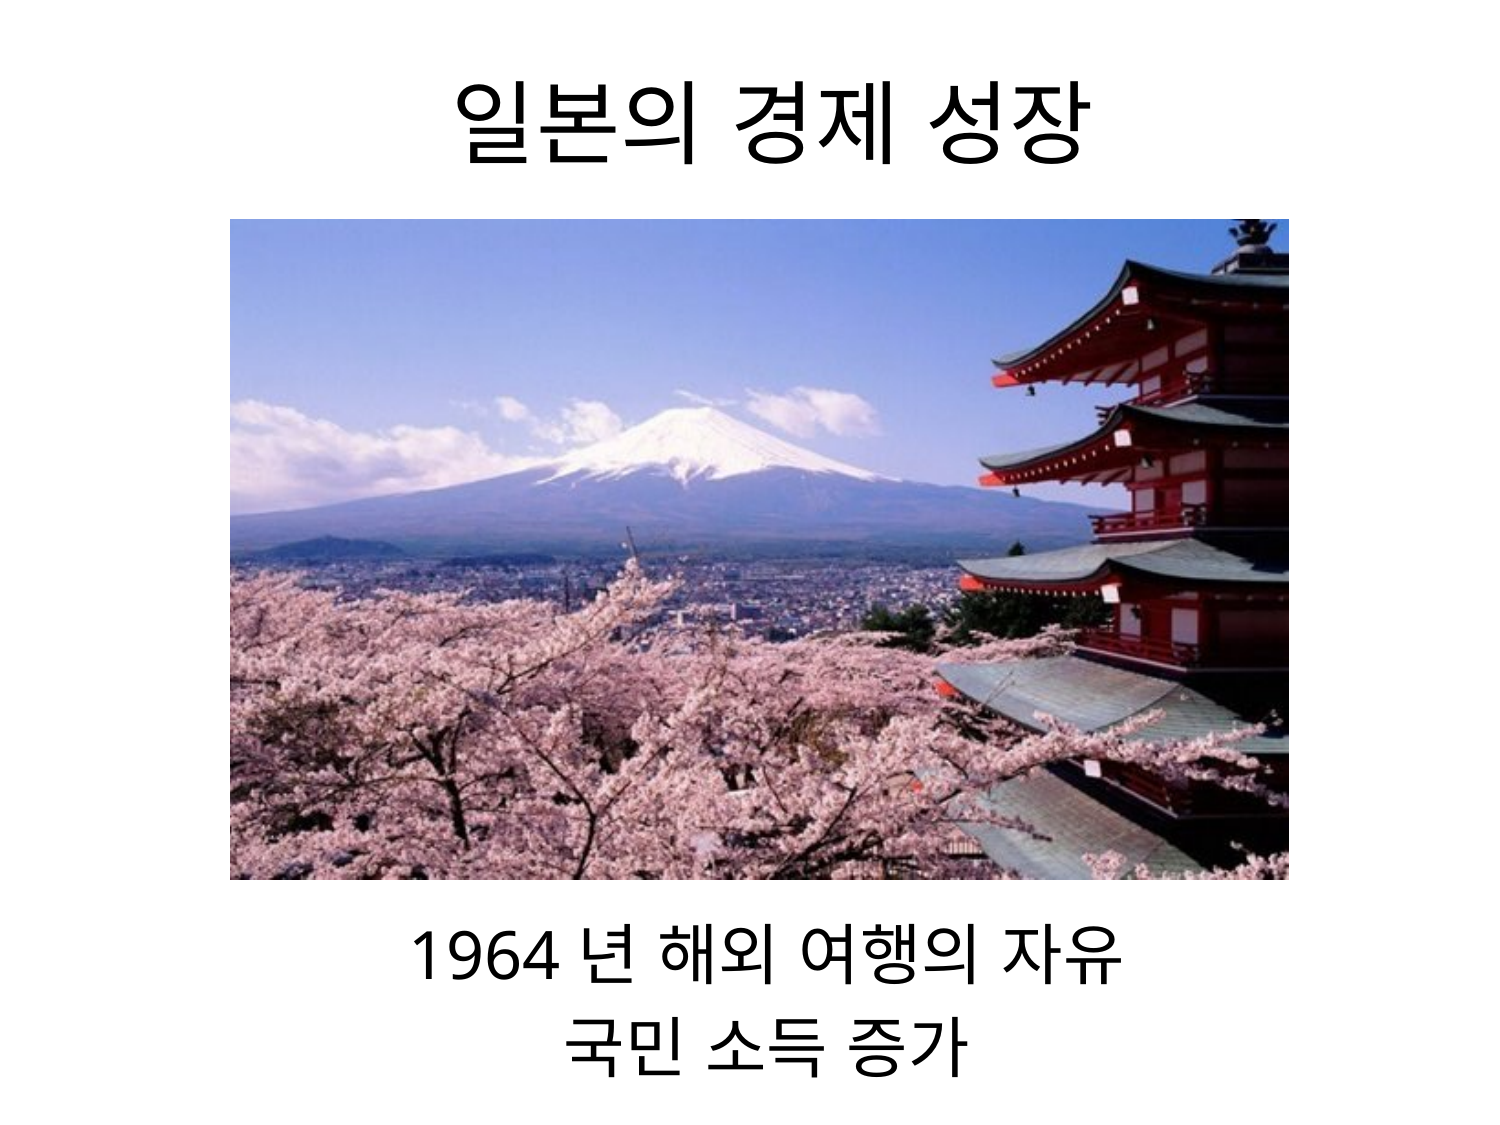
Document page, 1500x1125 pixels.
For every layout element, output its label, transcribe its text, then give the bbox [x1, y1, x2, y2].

subtitle 1964년 해외 여행의 자유 국민 소득 증가 [242, 905, 1293, 1125]
picture [229, 219, 1289, 880]
title 일본의 경제 성장 [135, 0, 1411, 242]
